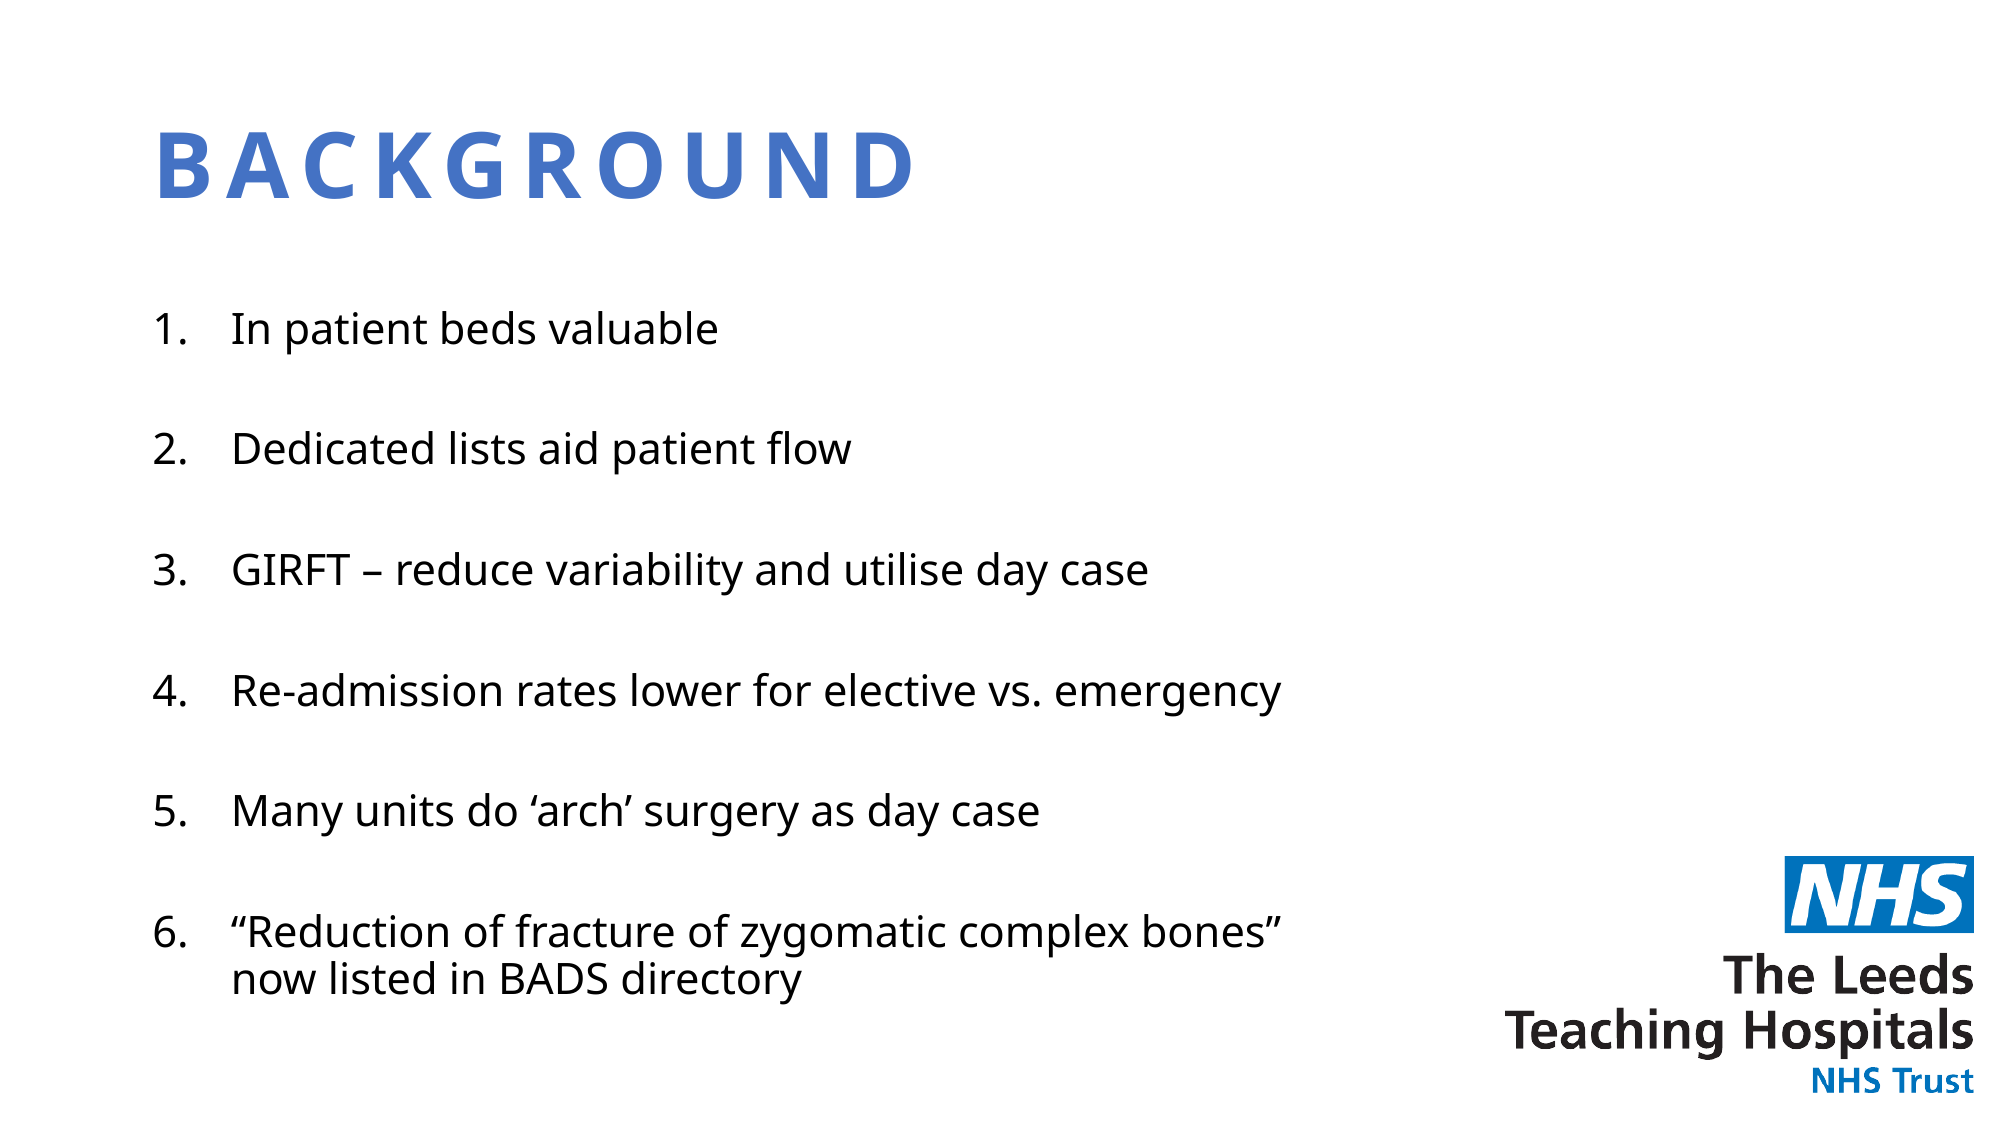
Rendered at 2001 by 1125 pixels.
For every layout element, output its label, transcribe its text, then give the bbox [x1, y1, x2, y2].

list In patient beds valuable Dedicated lists aid patient flow GIRFT – reduce variability and utilise day case Re-admission rates lower for elective vs. emergency Many units do ‘arch’ surgery as day case “Reduction of fracture of zygomatic complex bones” now listed in BADS directory [137, 299, 1863, 1014]
title Background [137, 59, 1863, 278]
picture [1505, 856, 1974, 1093]
